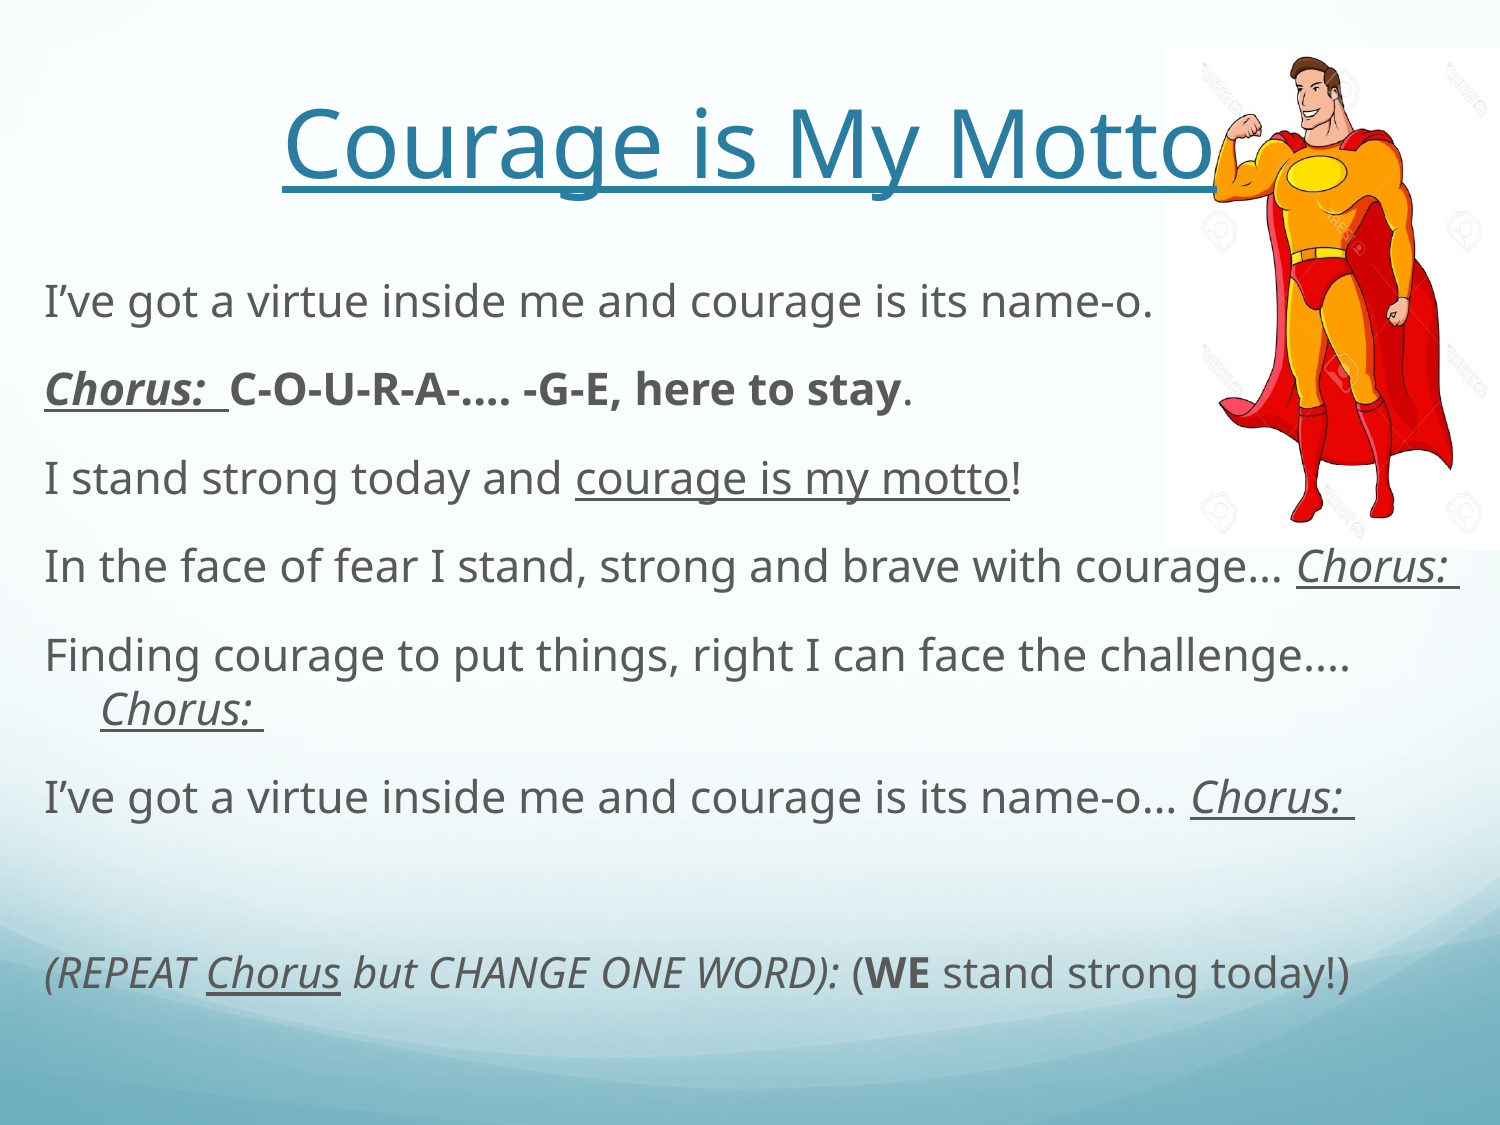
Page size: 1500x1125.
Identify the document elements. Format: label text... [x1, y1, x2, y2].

list I’ve got a virtue inside me and courage is its name-o. Chorus: C-O-U-R-A-.... -G-E, here to stay. I stand strong today and courage is my motto! In the face of fear I stand, strong and brave with courage… Chorus: Finding courage to put things, right I can face the challenge.... Chorus: I’ve got a virtue inside me and courage is its name-o… Chorus: (REPEAT Chorus but CHANGE ONE WORD): (WE stand strong today!) [29, 264, 1500, 1009]
picture [1164, 49, 1500, 549]
title Courage is My Motto [90, 50, 1160, 206]
